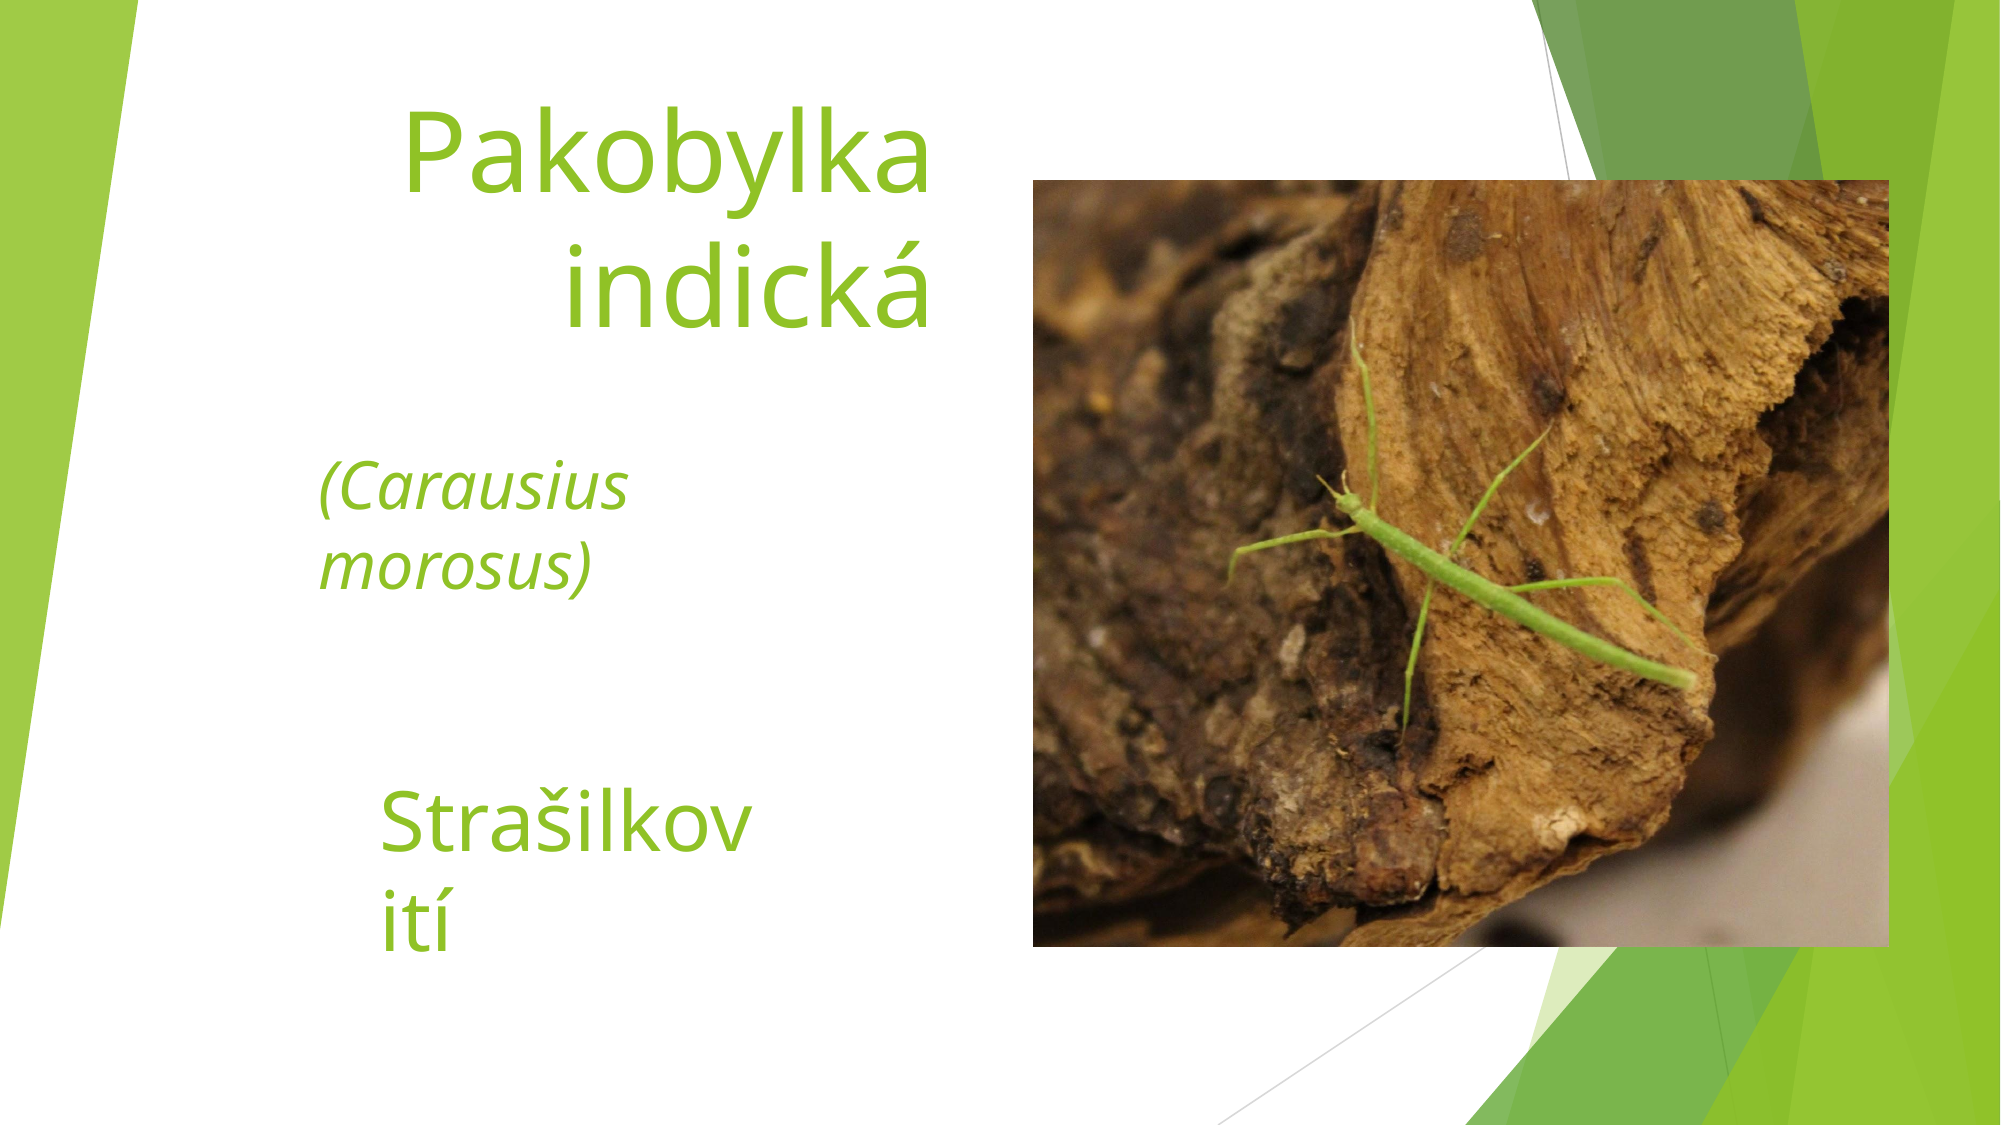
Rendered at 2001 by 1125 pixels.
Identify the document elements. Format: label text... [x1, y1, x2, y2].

picture [1033, 180, 1889, 947]
text_box Strašilkovití [364, 760, 775, 976]
title Pakobylka indická [185, 179, 951, 358]
text_box (Carausius morosus) [303, 435, 834, 611]
